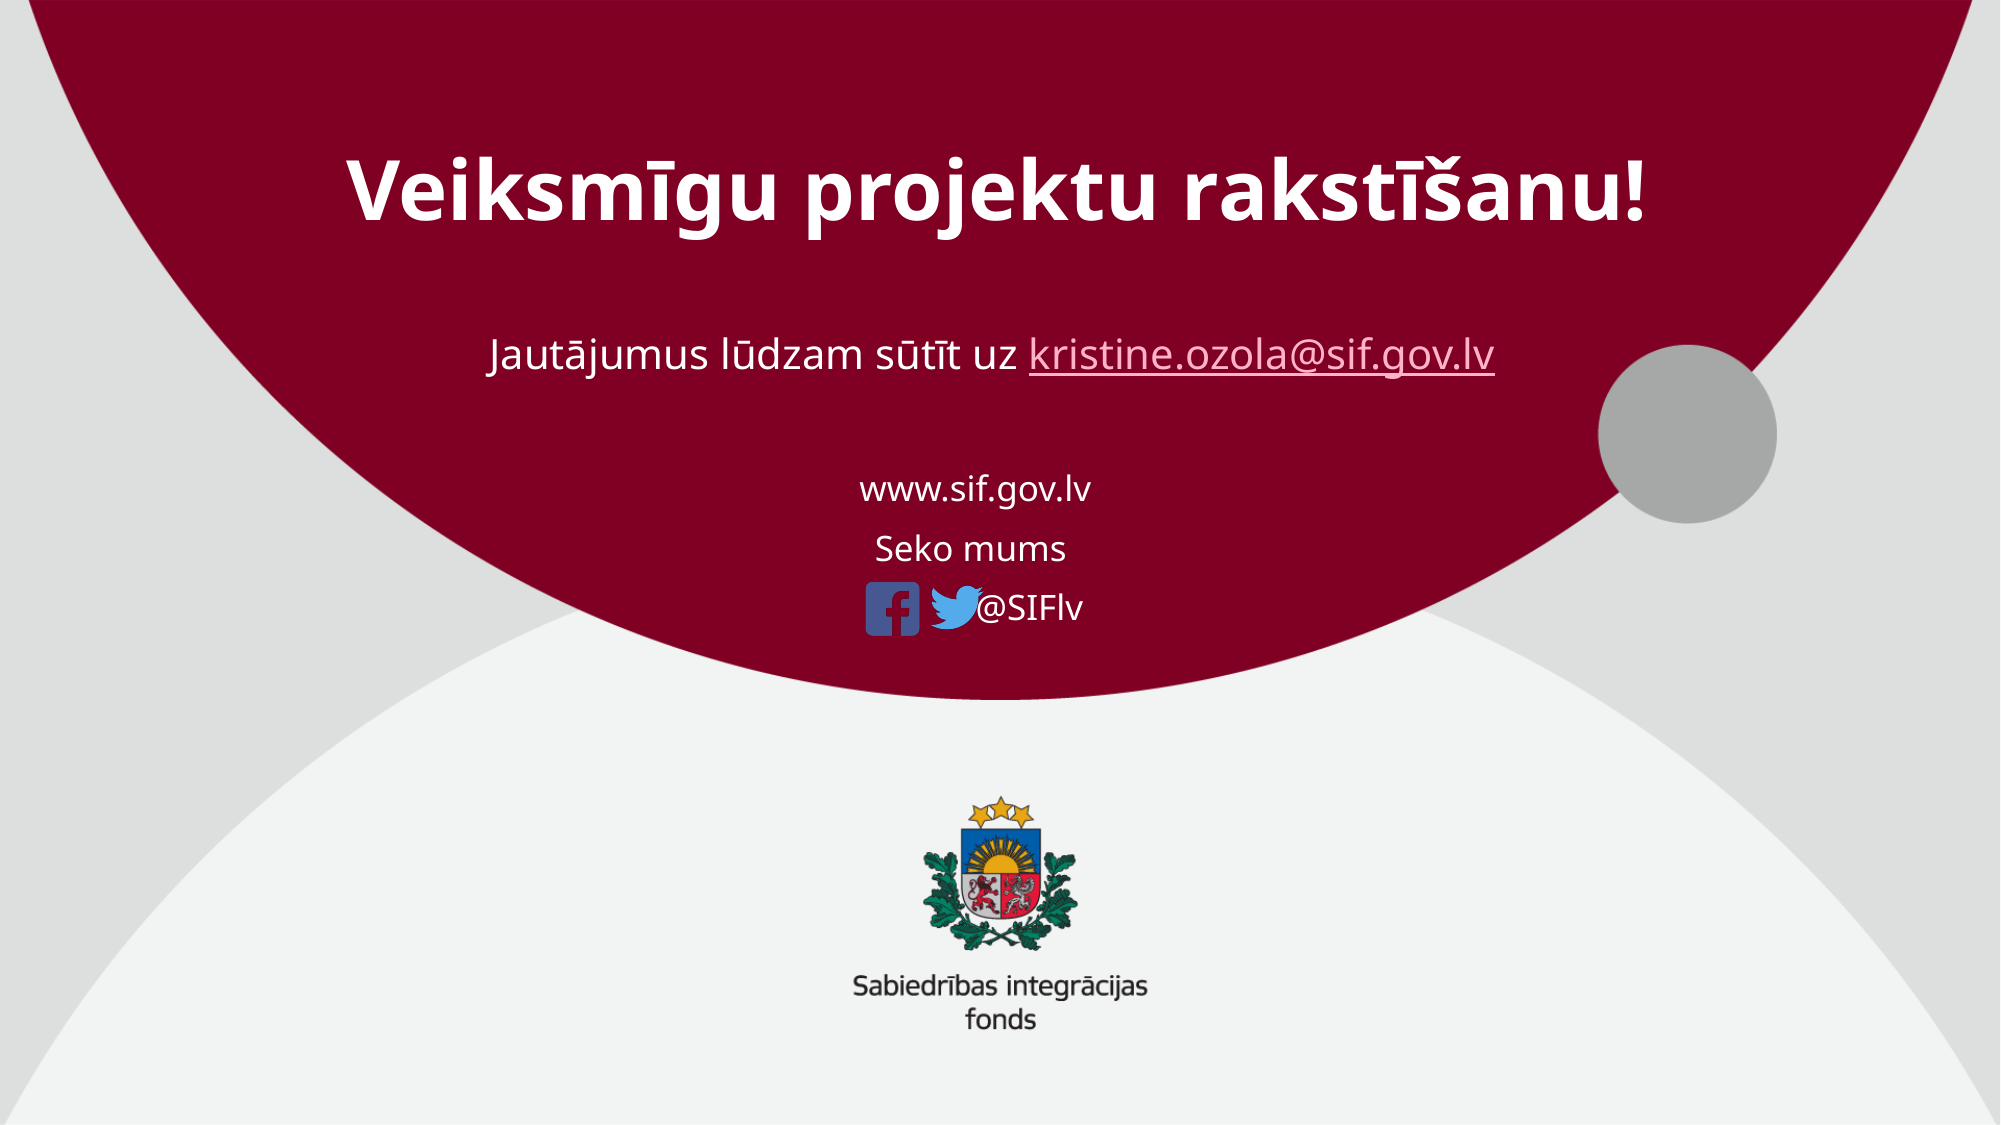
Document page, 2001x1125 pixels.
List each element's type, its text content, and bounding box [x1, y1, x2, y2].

subtitle www.sif.gov.lv Seko mums @SIFlv [341, 459, 1610, 637]
title Veiksmīgu projektu rakstīšanu! Jautājumus lūdzam sūtīt uz kristine.ozola@sif.gov.lv [173, 192, 1822, 436]
picture [0, 0, 2001, 1125]
